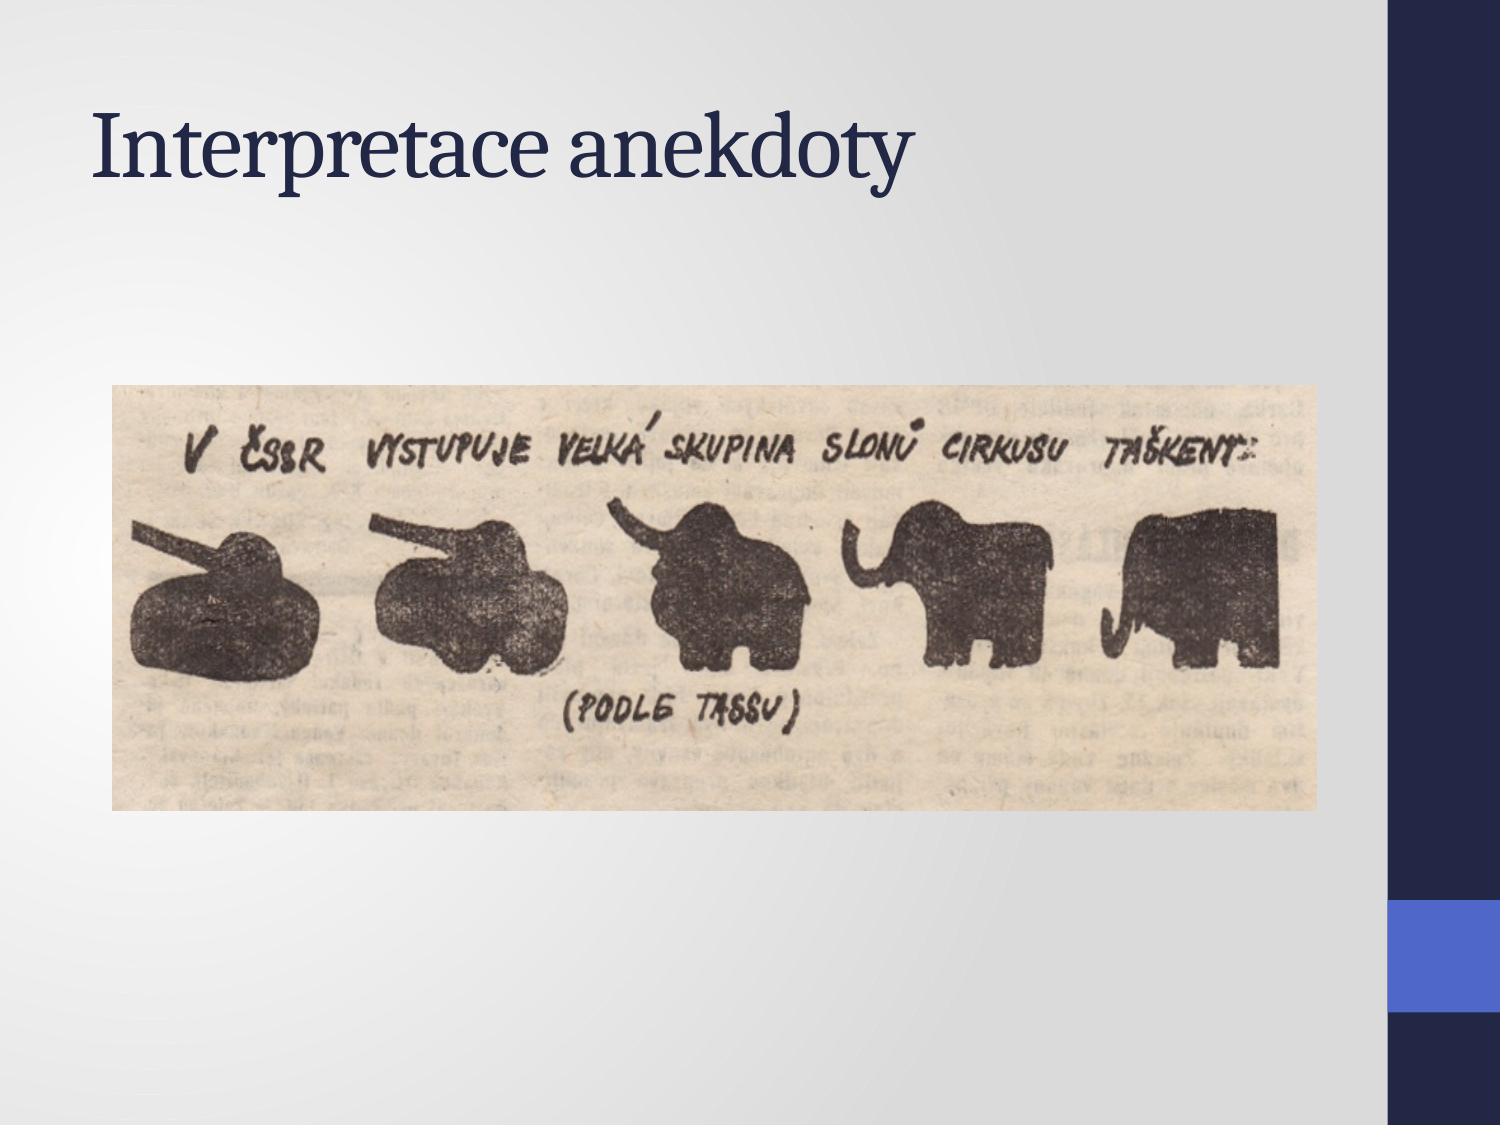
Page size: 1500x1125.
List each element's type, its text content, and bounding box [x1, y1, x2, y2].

title Interpretace anekdoty [75, 45, 1325, 233]
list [111, 384, 1318, 812]
